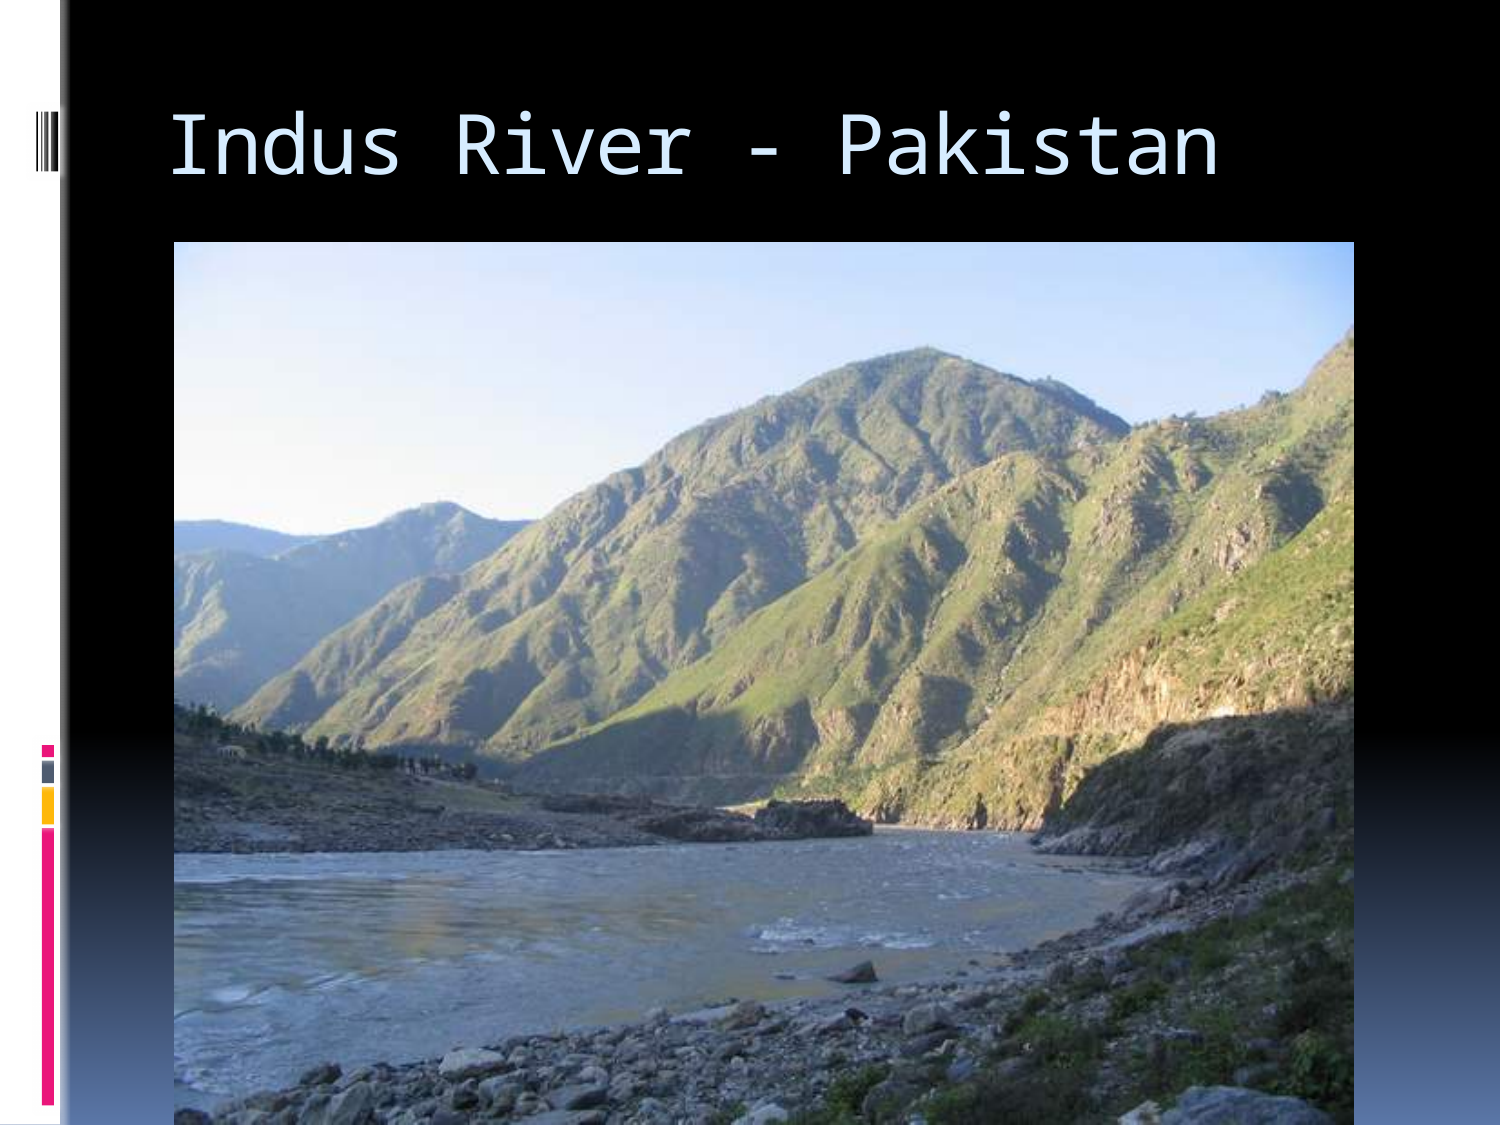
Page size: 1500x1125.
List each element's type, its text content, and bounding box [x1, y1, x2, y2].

picture [174, 241, 1354, 1125]
title Indus River - Pakistan [150, 83, 1425, 234]
